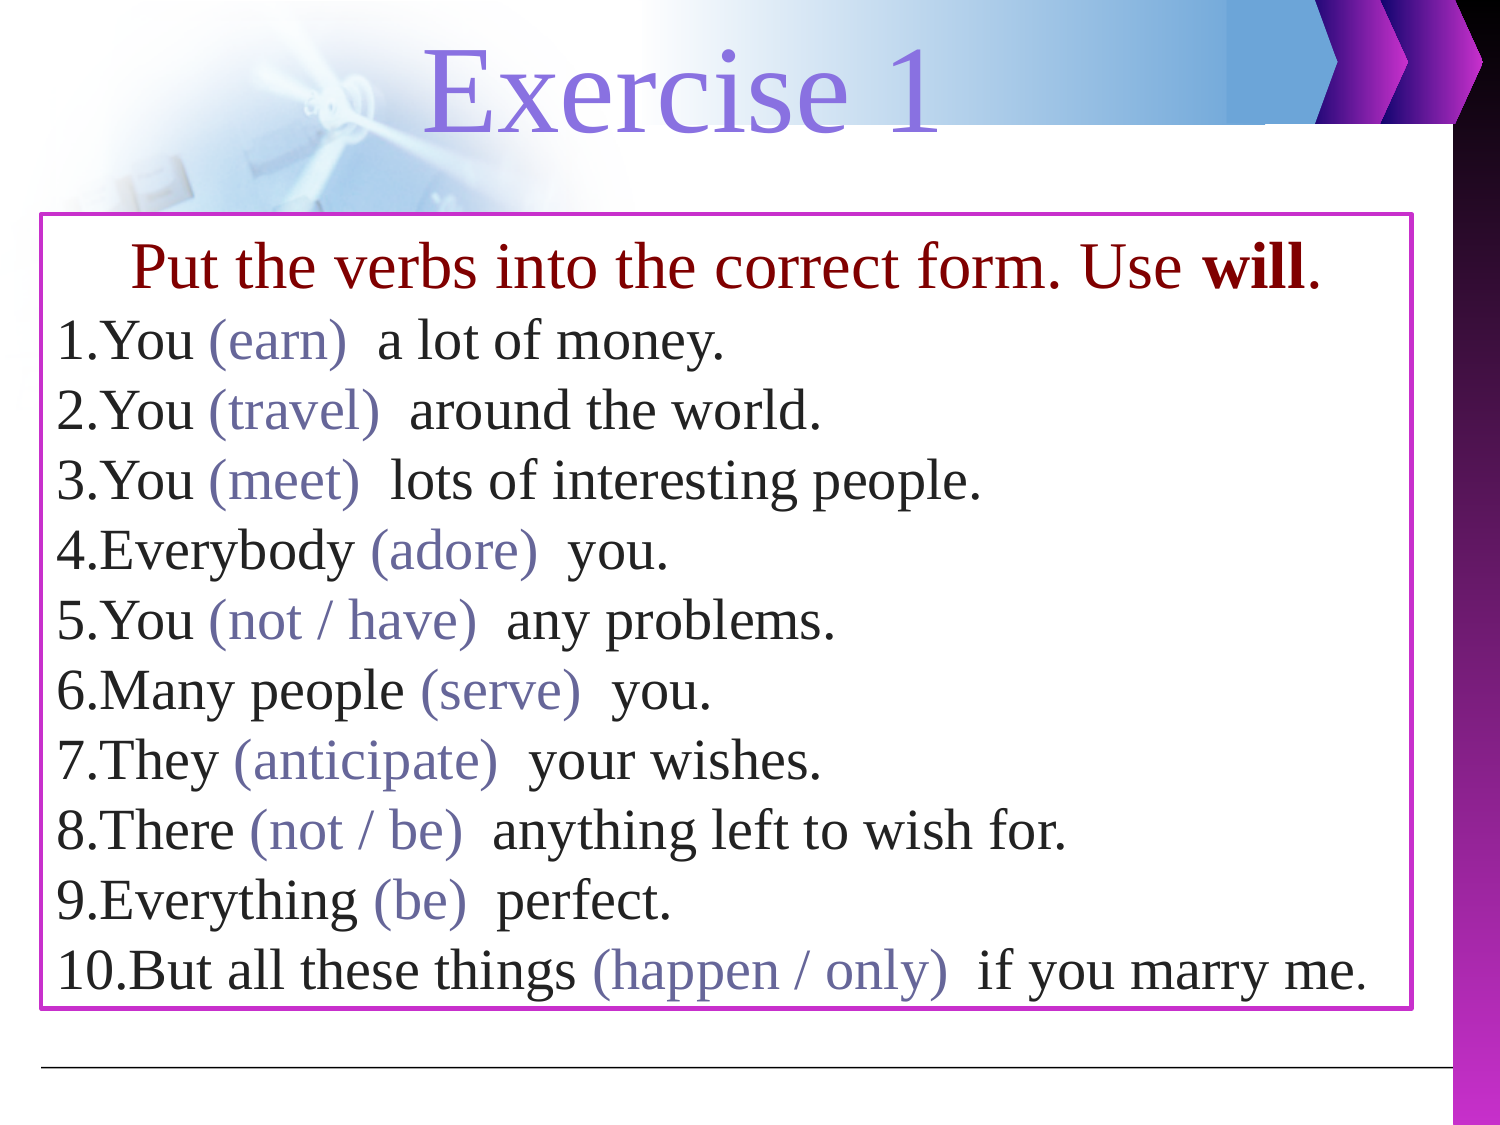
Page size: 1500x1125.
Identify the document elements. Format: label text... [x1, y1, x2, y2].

text_box Exercise 1 [406, 0, 961, 165]
text_box Put the verbs into the correct form. Use will. You (earn) a lot of money. You (travel) around the world. You (meet) lots of interesting people. Everybody (adore) you. You (not / have) any problems. Many people (serve) you. They (anticipate) your wishes. There (not / be) anything left to wish for. Everything (be) perfect. But all these things (happen / only) if you marry me. [39, 212, 1414, 1011]
picture [0, 1, 642, 619]
